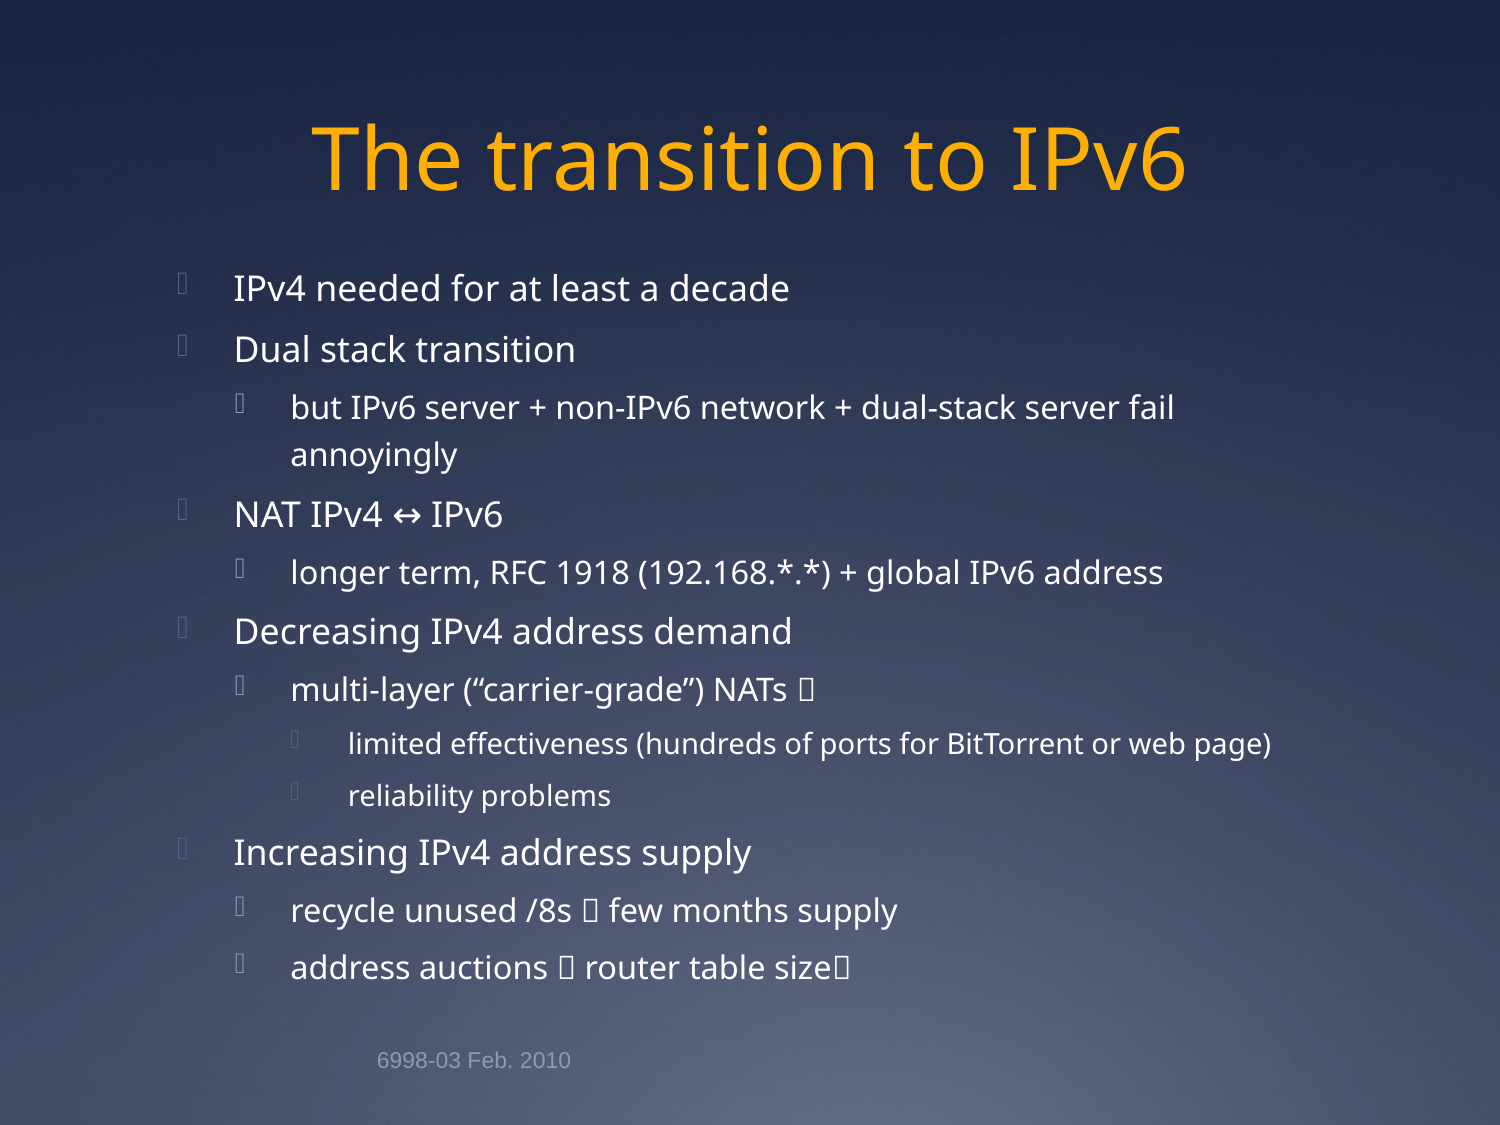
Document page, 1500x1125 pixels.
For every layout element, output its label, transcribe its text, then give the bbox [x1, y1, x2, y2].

footer 6998-03 Feb. 2010 [361, 1029, 1288, 1090]
title The transition to IPv6 [100, 95, 1400, 225]
list IPv4 needed for at least a decade Dual stack transition but IPv6 server + non-IPv6 network + dual-stack server fail annoyingly NAT IPv4 ↔ IPv6 longer term, RFC 1918 (192.168.*.*) + global IPv6 address Decreasing IPv4 address demand multi-layer (“carrier-grade”) NATs  limited effectiveness (hundreds of ports for BitTorrent or web page) reliability problems Increasing IPv4 address supply recycle unused /8s  few months supply address auctions  router table size [162, 249, 1338, 1005]
